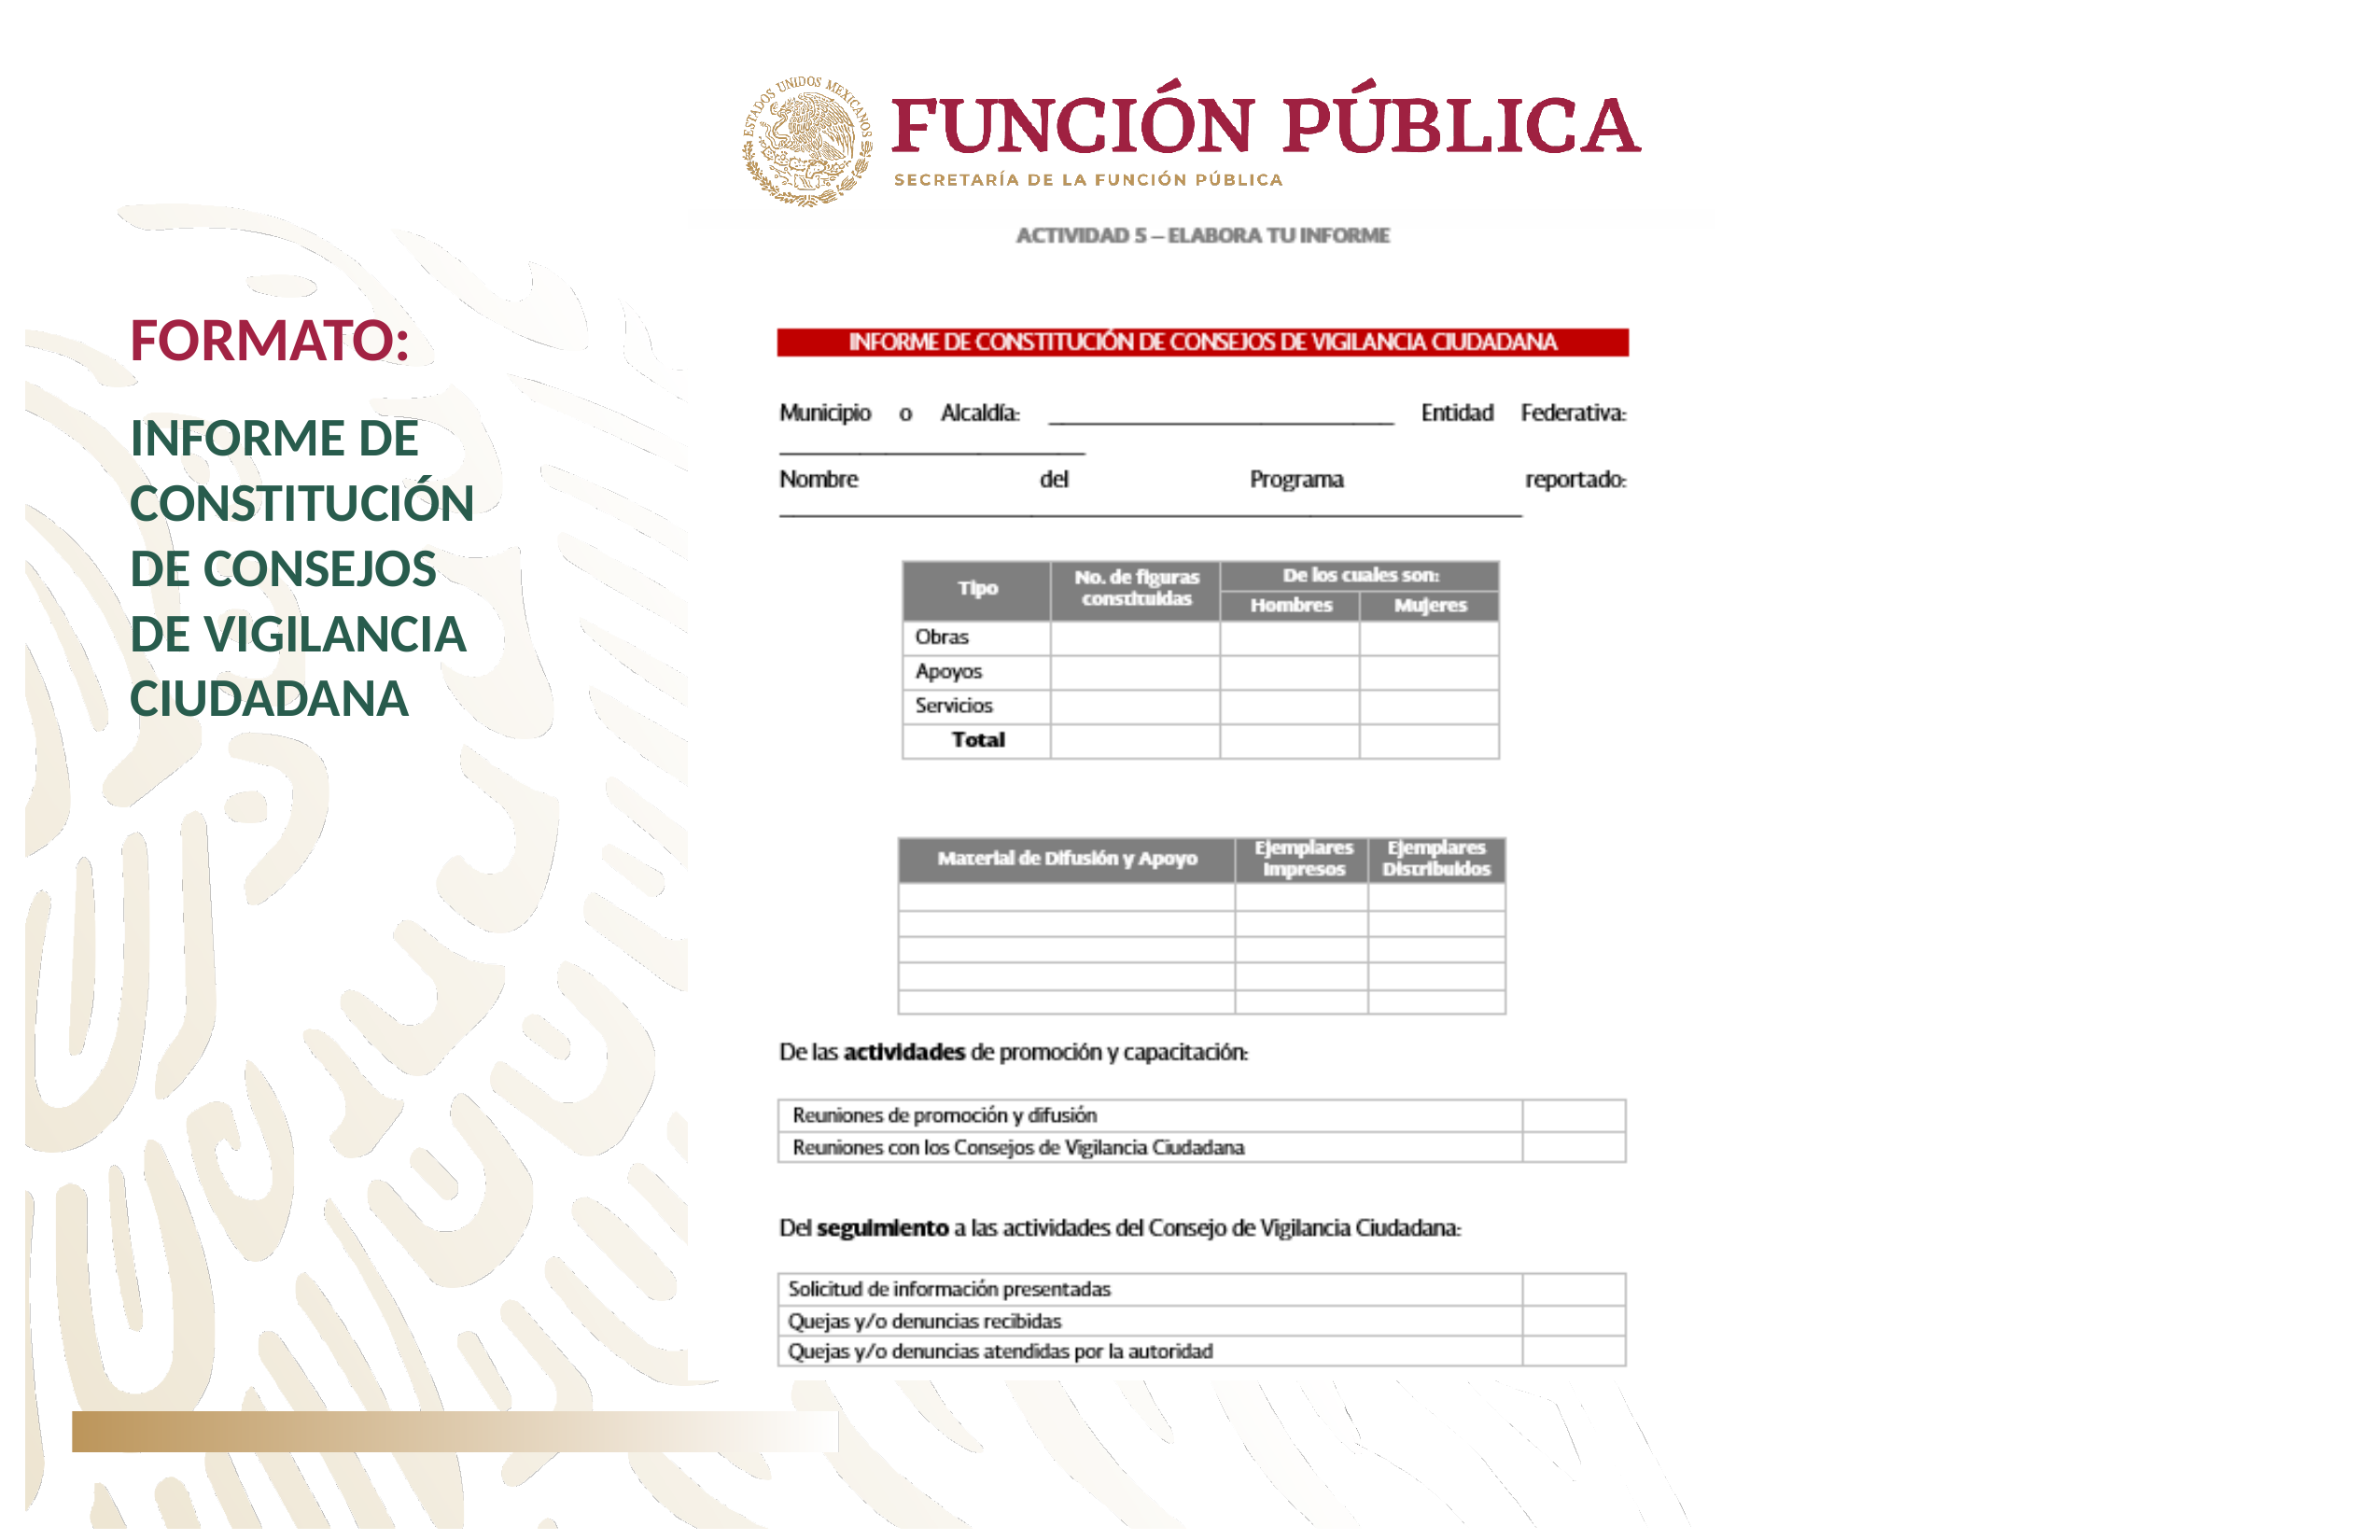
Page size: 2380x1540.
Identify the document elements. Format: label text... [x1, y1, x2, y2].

text_box FORMATO: INFORME DE CONSTITUCIÓN DE CONSEJOS DE VIGILANCIA CIUDADANA [117, 291, 572, 735]
picture [25, 1189, 45, 1512]
picture [224, 735, 329, 905]
picture [537, 1518, 559, 1529]
picture [421, 735, 554, 739]
picture [90, 1482, 128, 1529]
picture [117, 203, 589, 351]
picture [25, 61, 1715, 1529]
picture [154, 1477, 202, 1529]
